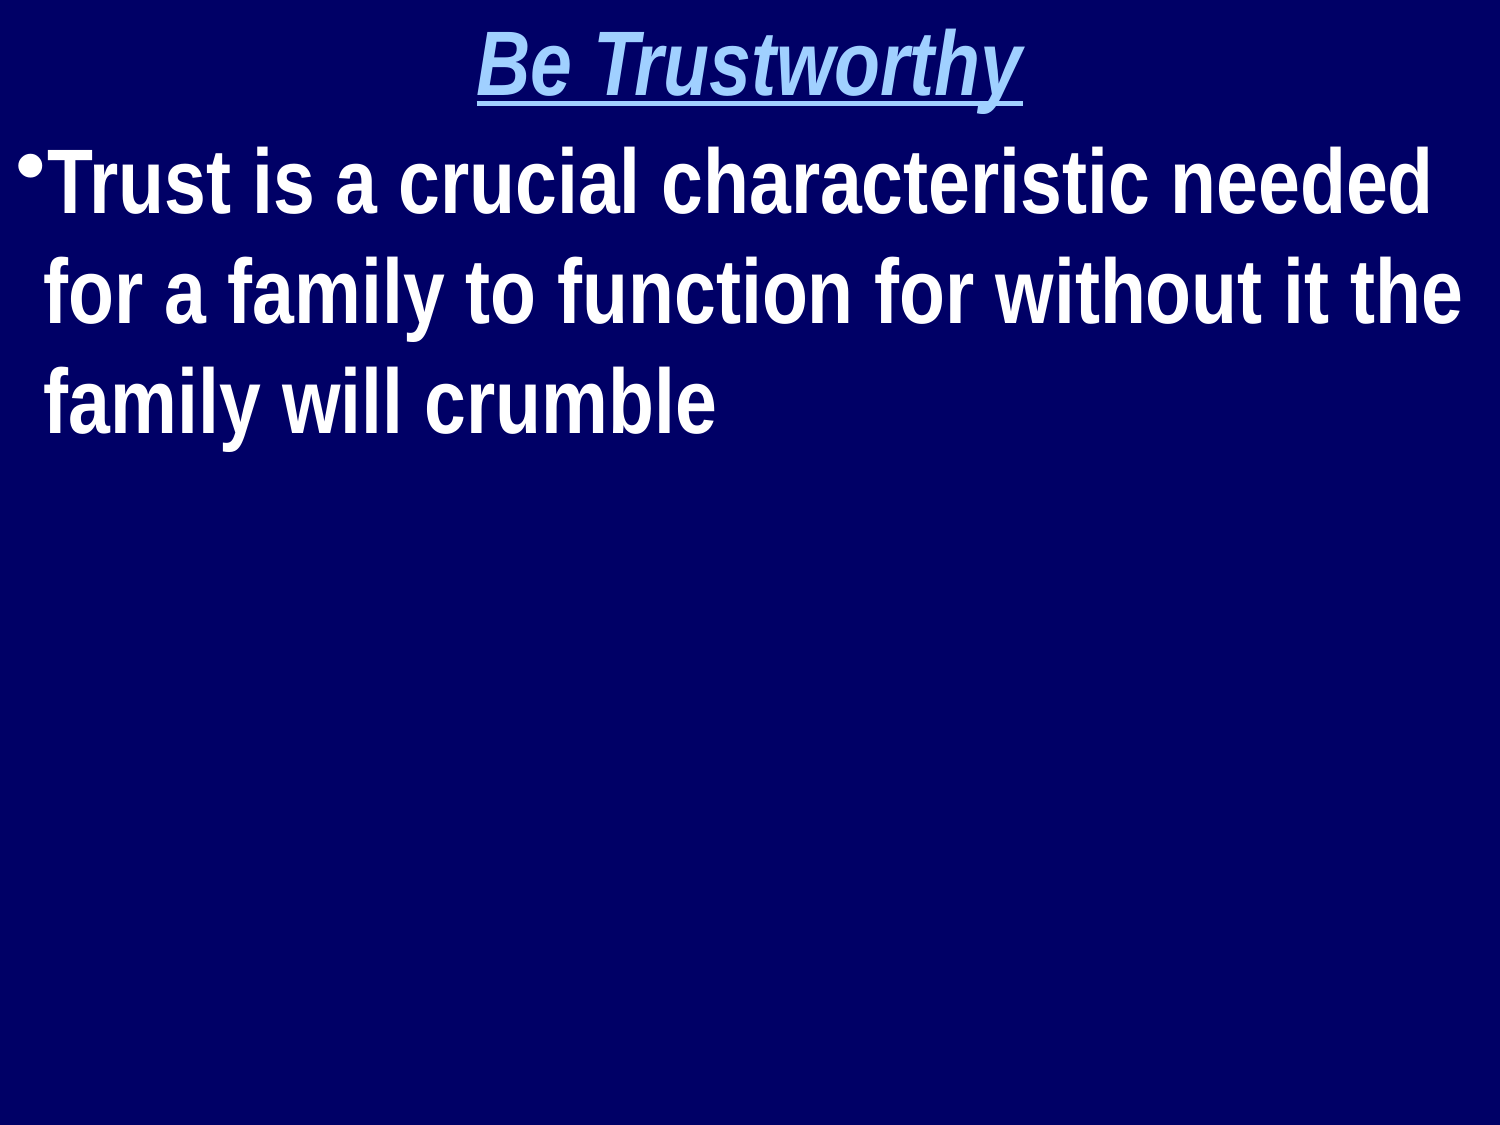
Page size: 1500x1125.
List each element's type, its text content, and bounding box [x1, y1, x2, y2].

title Be Trustworthy [0, 0, 1500, 114]
list Trust is a crucial characteristic needed for a family to function for without it the family will crumble [0, 114, 1500, 1125]
